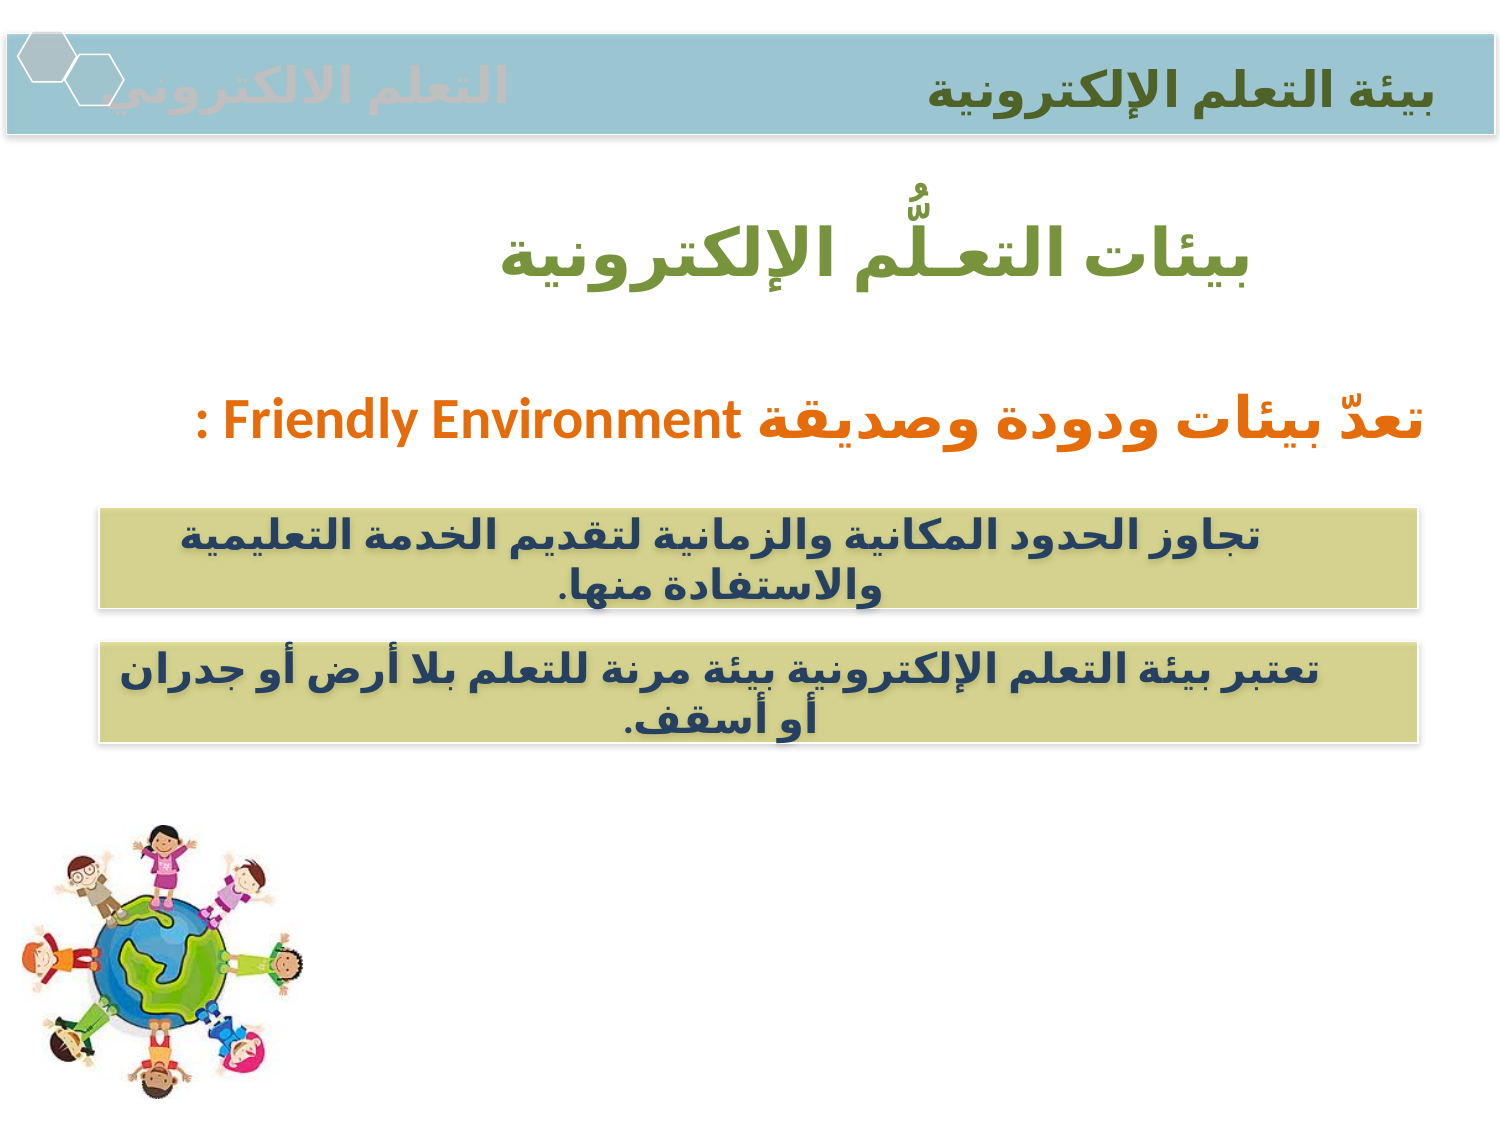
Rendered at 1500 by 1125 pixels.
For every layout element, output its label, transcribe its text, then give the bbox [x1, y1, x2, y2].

text_box تعدّ بيئات ودودة وصديقة Friendly Environment : [179, 338, 1442, 458]
text_box تجاوز الحدود المكانية والزمانية لتقديم الخدمة التعليمية والاستفادة منها. [98, 506, 1419, 609]
picture [22, 824, 303, 1099]
text_box بيئة التعلم الإلكترونية [911, 50, 1453, 125]
text_box [6, 33, 1496, 135]
text_box التعلم الالكتروني [86, 46, 526, 122]
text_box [17, 30, 125, 106]
text_box بيئات التعـلُّم الإلكترونية [483, 202, 1270, 297]
text_box تعتبر بيئة التعلم الإلكترونية بيئة مرنة للتعلم بلا أرض أو جدران أو أسقف. [98, 641, 1419, 744]
